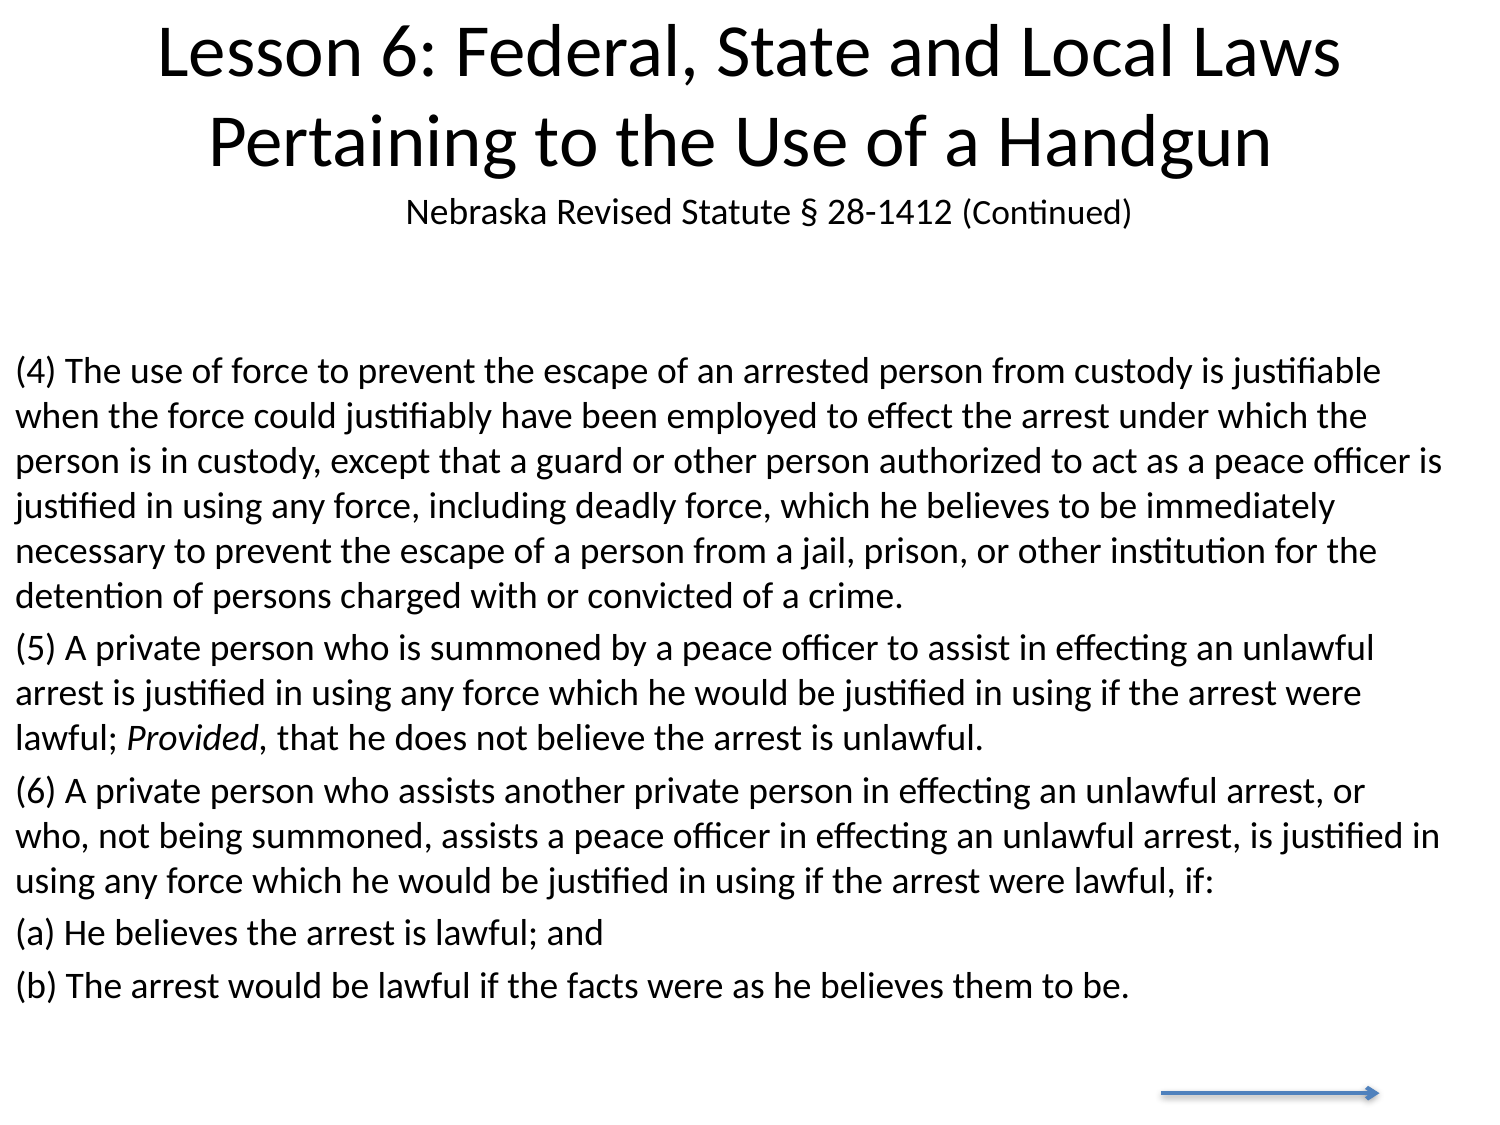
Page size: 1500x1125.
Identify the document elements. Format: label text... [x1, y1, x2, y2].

title Lesson 6: Federal, State and Local Laws Pertaining to the Use of a Handgun [75, 42, 1425, 231]
text_box Nebraska Revised Statute § 28-1412 (Continued) [377, 179, 1162, 240]
list (4) The use of force to prevent the escape of an arrested person from custody is justifiable when the force could justifiably have been employed to effect the arrest under which the person is in custody, except that a guard or other person authorized to act as a peace officer is justified in using any force, including deadly force, which he believes to be immediately necessary to prevent the escape of a person from a jail, prison, or other institution for the detention of persons charged with or convicted of a crime. (5) A private person who is summoned by a peace officer to assist in effecting an unlawful arrest is justified in using any force which he would be justified in using if the arrest were lawful; Provided, that he does not believe the arrest is unlawful. (6) A private person who assists another private person in effecting an unlawful arrest, or who, not being summoned, assists a peace officer in effecting an unlawful arrest, is justified in using any force which he would be justified in using if the arrest were lawful, if: (a) He believes the arrest is lawful; and (b) The arrest would be lawful if the facts were as he believes them to be. [0, 285, 1464, 1125]
